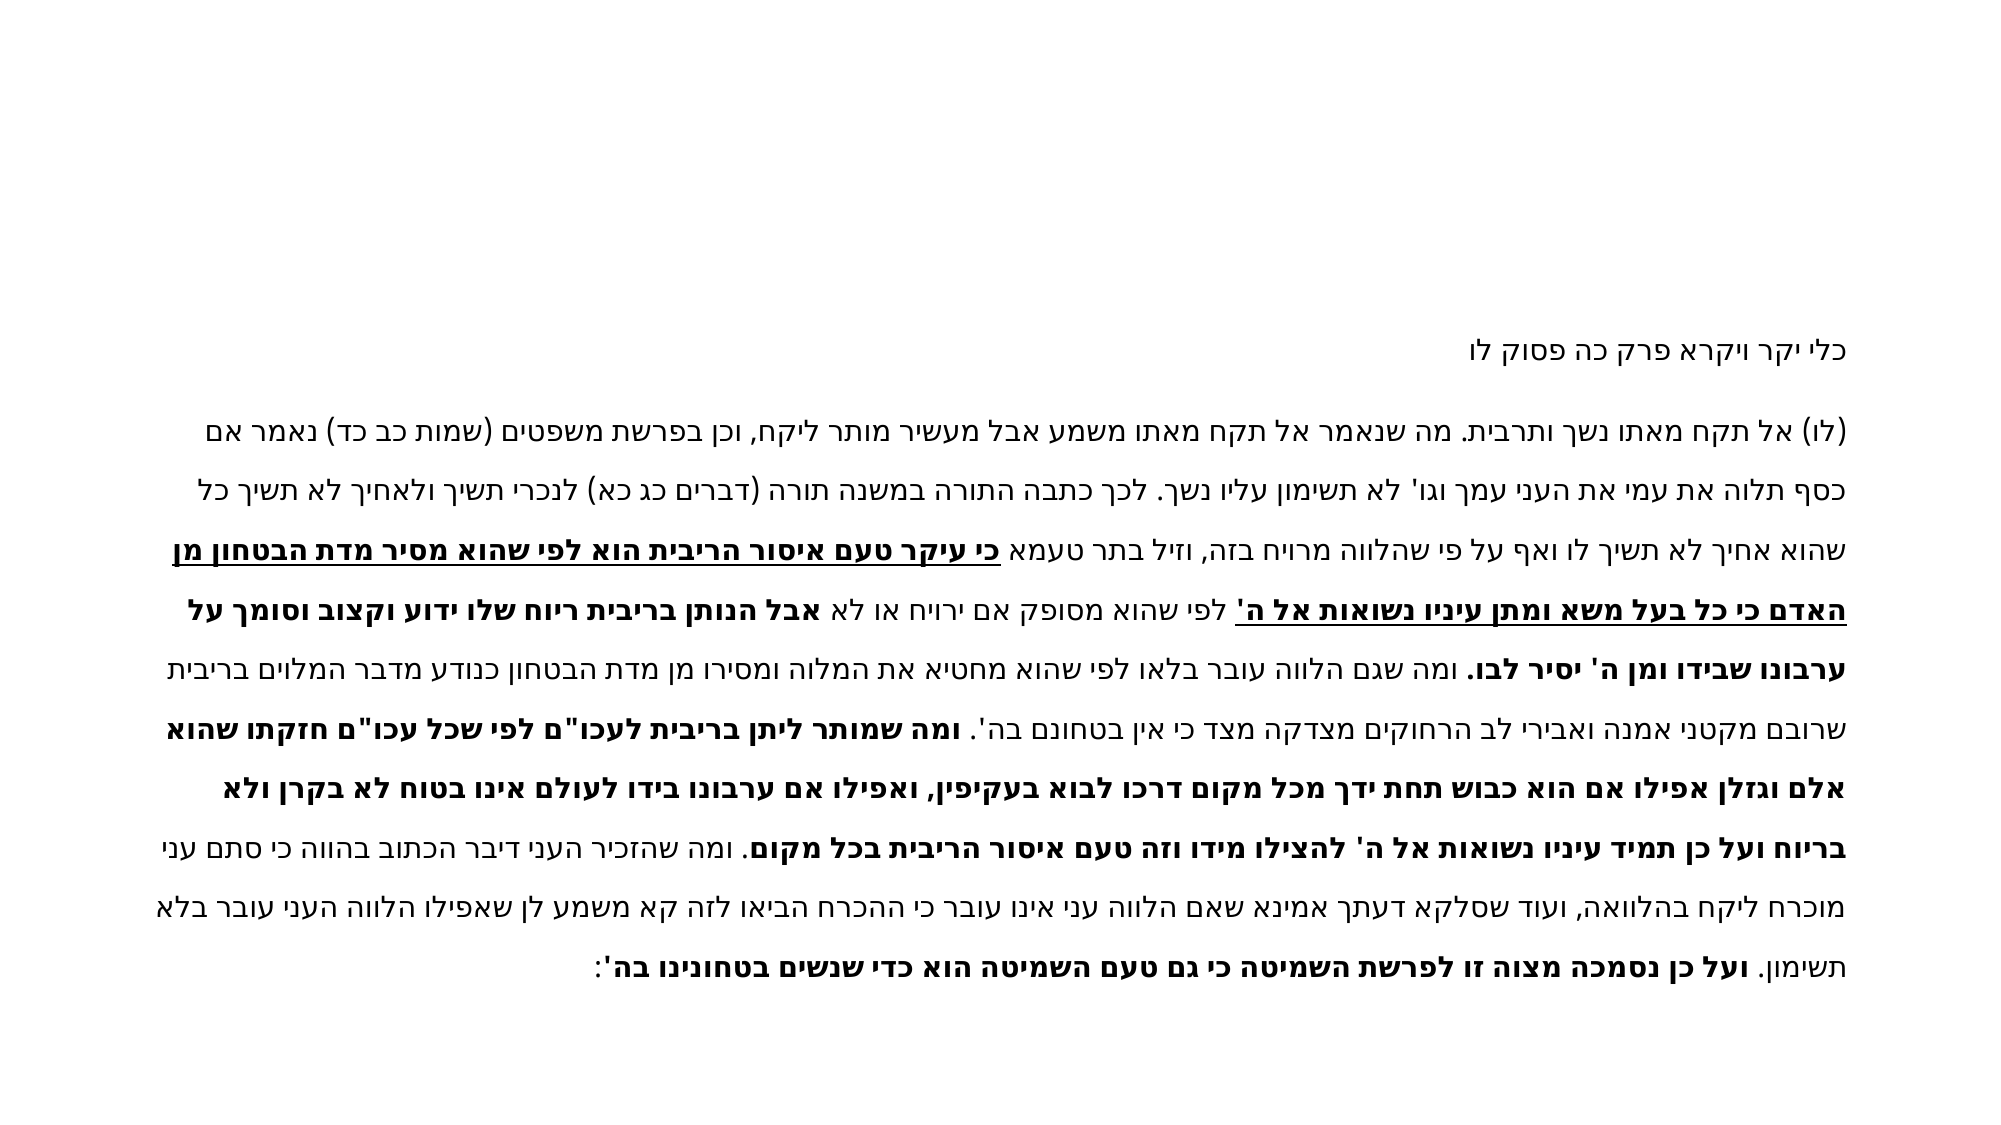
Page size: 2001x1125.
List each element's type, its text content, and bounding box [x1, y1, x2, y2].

list כלי יקר ויקרא פרק כה פסוק לו (לו) אל תקח מאתו נשך ותרבית. מה שנאמר אל תקח מאתו משמע אבל מעשיר מותר ליקח, וכן בפרשת משפטים (שמות כב כד) נאמר אם כסף תלוה את עמי את העני עמך וגו' לא תשימון עליו נשך. לכך כתבה התורה במשנה תורה (דברים כג כא) לנכרי תשיך ולאחיך לא תשיך כל שהוא אחיך לא תשיך לו ואף על פי שהלווה מרויח בזה, וזיל בתר טעמא כי עיקר טעם איסור הריבית הוא לפי שהוא מסיר מדת הבטחון מן האדם כי כל בעל משא ומתן עיניו נשואות אל ה' לפי שהוא מסופק אם ירויח או לא אבל הנותן בריבית ריוח שלו ידוע וקצוב וסומך על ערבונו שבידו ומן ה' יסיר לבו. ומה שגם הלווה עובר בלאו לפי שהוא מחטיא את המלוה ומסירו מן מדת הבטחון כנודע מדבר המלוים בריבית שרובם מקטני אמנה ואבירי לב הרחוקים מצדקה מצד כי אין בטחונם בה'. ומה שמותר ליתן בריבית לעכו"ם לפי שכל עכו"ם חזקתו שהוא אלם וגזלן אפילו אם הוא כבוש תחת ידך מכל מקום דרכו לבוא בעקיפין, ואפילו אם ערבונו בידו לעולם אינו בטוח לא בקרן ולא בריוח ועל כן תמיד עיניו נשואות אל ה' להצילו מידו וזה טעם איסור הריבית בכל מקום. ומה שהזכיר העני דיבר הכתוב בהווה כי סתם עני מוכרח ליקח בהלוואה, ועוד שסלקא דעתך אמינא שאם הלווה עני אינו עובר כי ההכרח הביאו לזה קא משמע לן שאפילו הלווה העני עובר בלא תשימון. ועל כן נסמכה מצוה זו לפרשת השמיטה כי גם טעם השמיטה הוא כדי שנשים בטחונינו בה': [137, 299, 1863, 1014]
